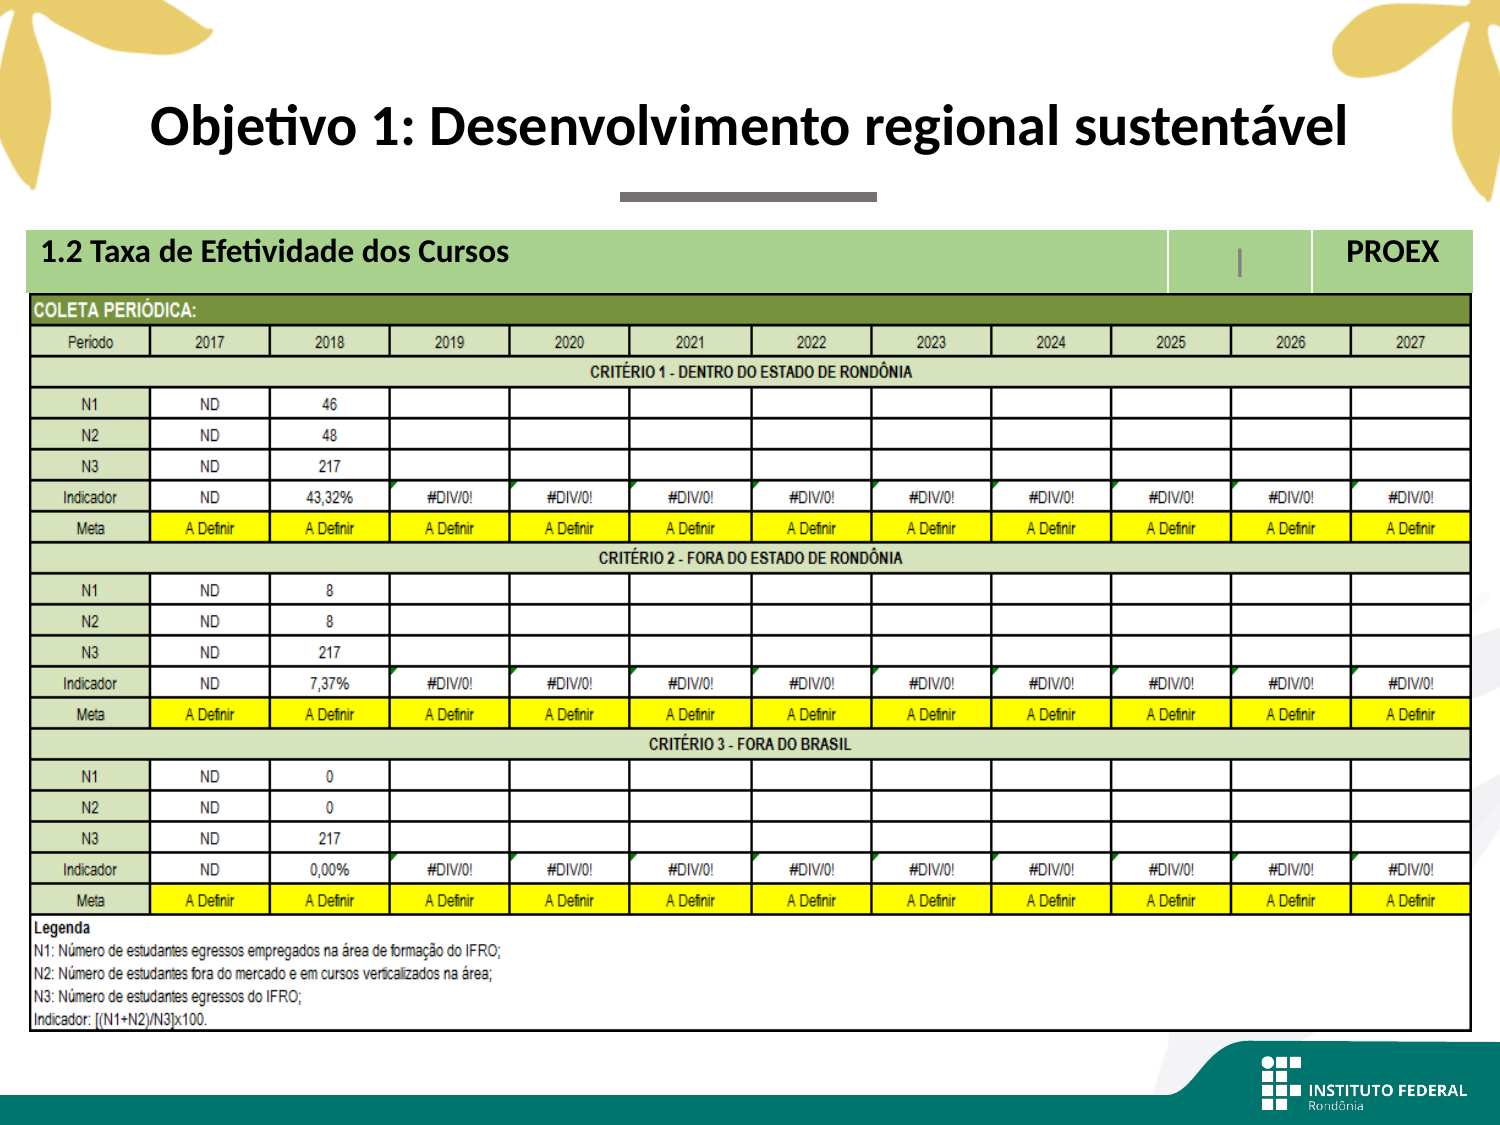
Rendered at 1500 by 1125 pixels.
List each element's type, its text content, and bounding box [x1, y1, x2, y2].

table_header 1.2 Taxa de Efetividade dos Cursos [26, 230, 1167, 293]
picture [0, 0, 1500, 1040]
table_header l [1169, 230, 1311, 293]
title Objetivo 1: Desenvolvimento regional sustentável [103, 59, 1397, 195]
table_header PROEX [1313, 230, 1473, 293]
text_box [0, 1040, 1500, 1125]
